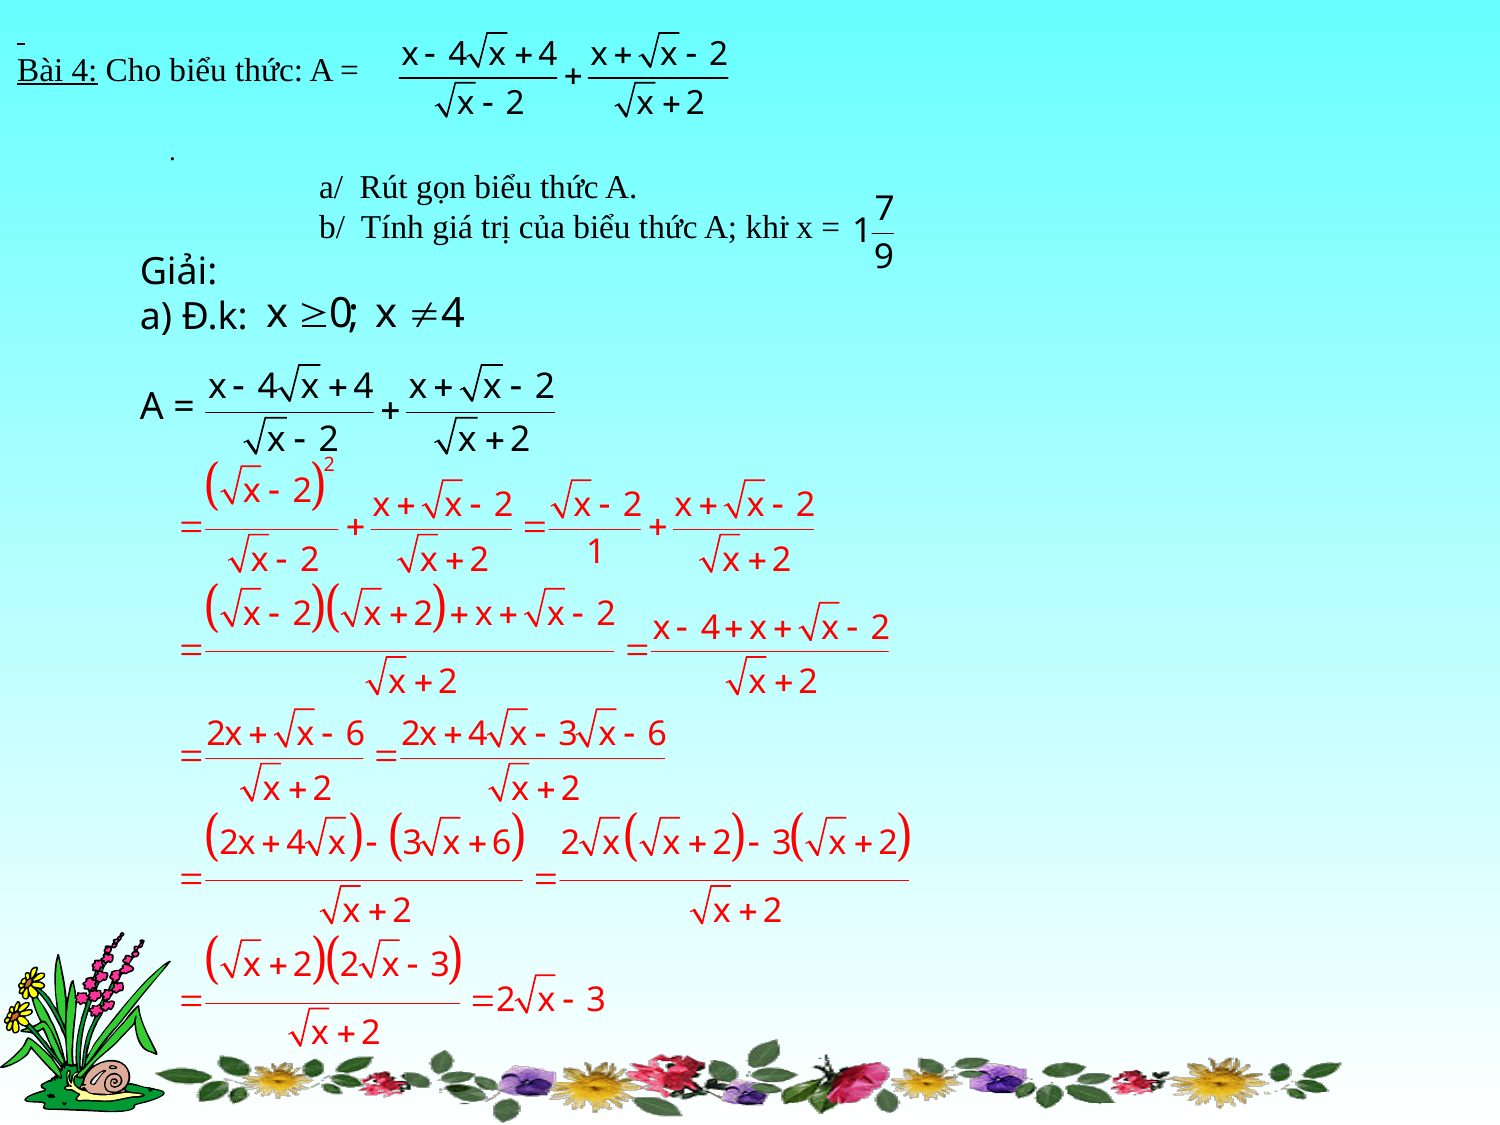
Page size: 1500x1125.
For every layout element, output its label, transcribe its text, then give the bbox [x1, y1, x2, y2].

text_box . [768, 190, 806, 238]
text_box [393, 24, 736, 126]
text_box Bài 4: Cho biểu thức: A = [2, 0, 383, 96]
text_box Giải: a) Đ.k: A = [125, 239, 1125, 435]
picture [0, 924, 1351, 1125]
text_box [174, 449, 913, 1052]
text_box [849, 187, 901, 277]
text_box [199, 356, 563, 448]
text_box . a/ Rút gọn biểu thức A. b/ Tính giá trị của biểu thức A; khi x = [154, 125, 865, 239]
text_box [262, 293, 467, 338]
